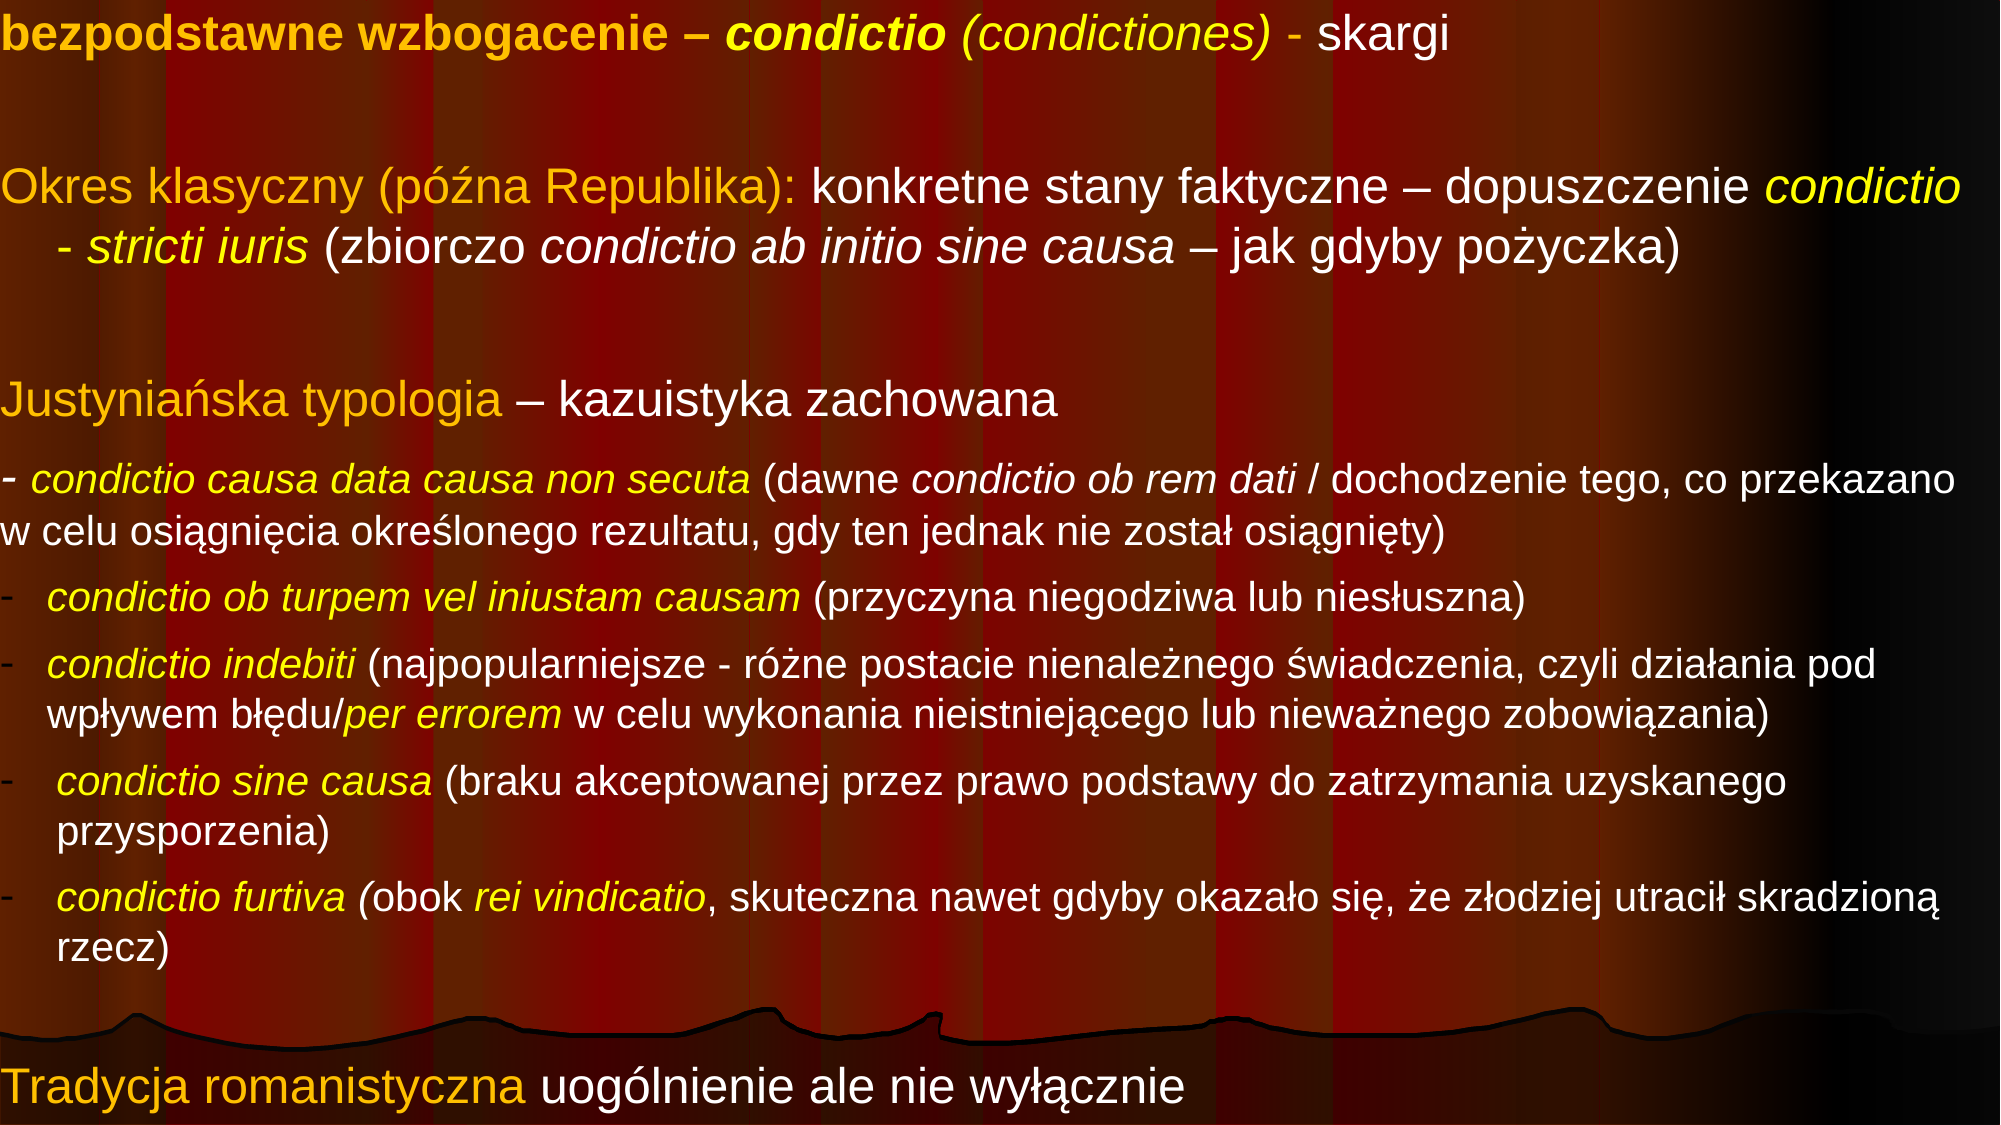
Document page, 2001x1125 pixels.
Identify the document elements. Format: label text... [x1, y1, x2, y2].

list bezpodstawne wzbogacenie – condictio (condictiones) - skargi Okres klasyczny (późna Republika): konkretne stany faktyczne – dopuszczenie condictio - stricti iuris (zbiorczo condictio ab initio sine causa – jak gdyby pożyczka) Justyniańska typologia – kazuistyka zachowana - condictio causa data causa non secuta (dawne condictio ob rem dati / dochodzenie tego, co przekazano w celu osiągnięcia określonego rezultatu, gdy ten jednak nie został osiągnięty) condictio ob turpem vel iniustam causam (przyczyna niegodziwa lub niesłuszna) condictio indebiti (najpopularniejsze - różne postacie nienależnego świadczenia, czyli działania pod wpływem błędu/per errorem w celu wykonania nieistniejącego lub nieważnego zobowiązania) condictio sine causa (braku akceptowanej przez prawo podstawy do zatrzymania uzyskanego przysporzenia) condictio furtiva (obok rei vindicatio, skuteczna nawet gdyby okazało się, że złodziej utracił skradzioną rzecz) Tradycja romanistyczna uogólnienie ale nie wyłącznie [0, 0, 1988, 1105]
